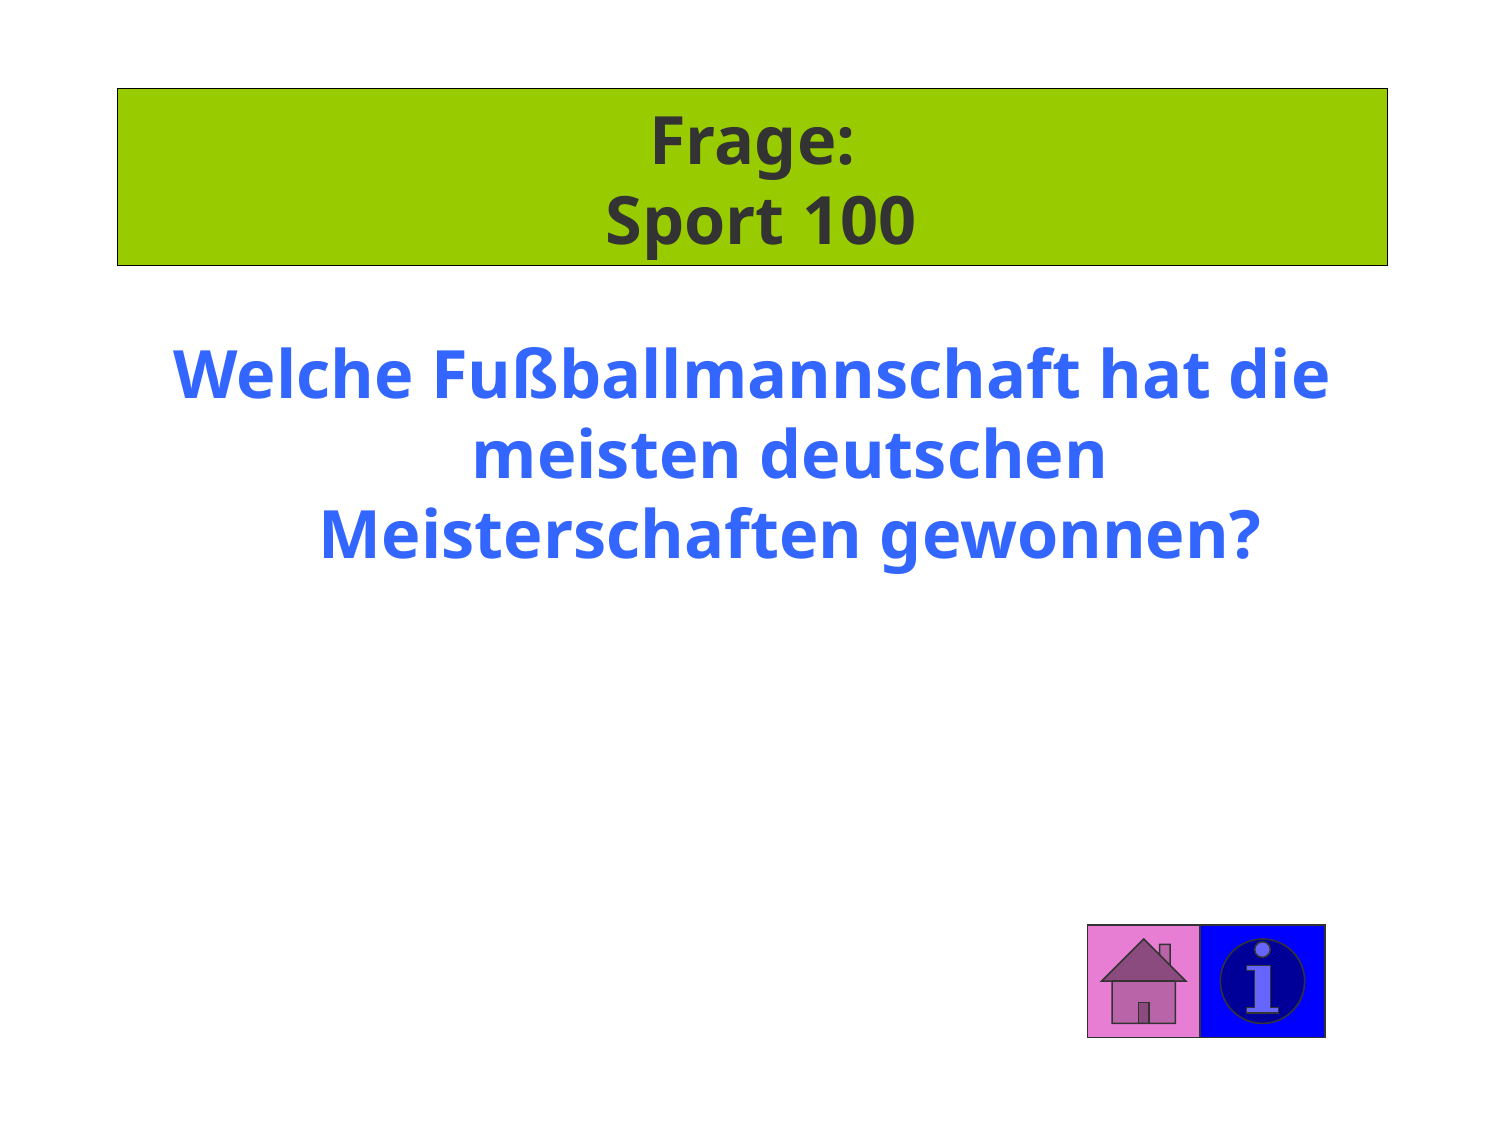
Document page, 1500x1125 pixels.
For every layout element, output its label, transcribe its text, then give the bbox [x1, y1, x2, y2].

text_box Welche Fußballmannschaft hat die meisten deutschen Meisterschaften gewonnen? [117, 324, 1388, 575]
text_box [1087, 924, 1201, 1038]
title Frage: Sport 100 [117, 88, 1388, 266]
text_box [1201, 924, 1326, 1038]
